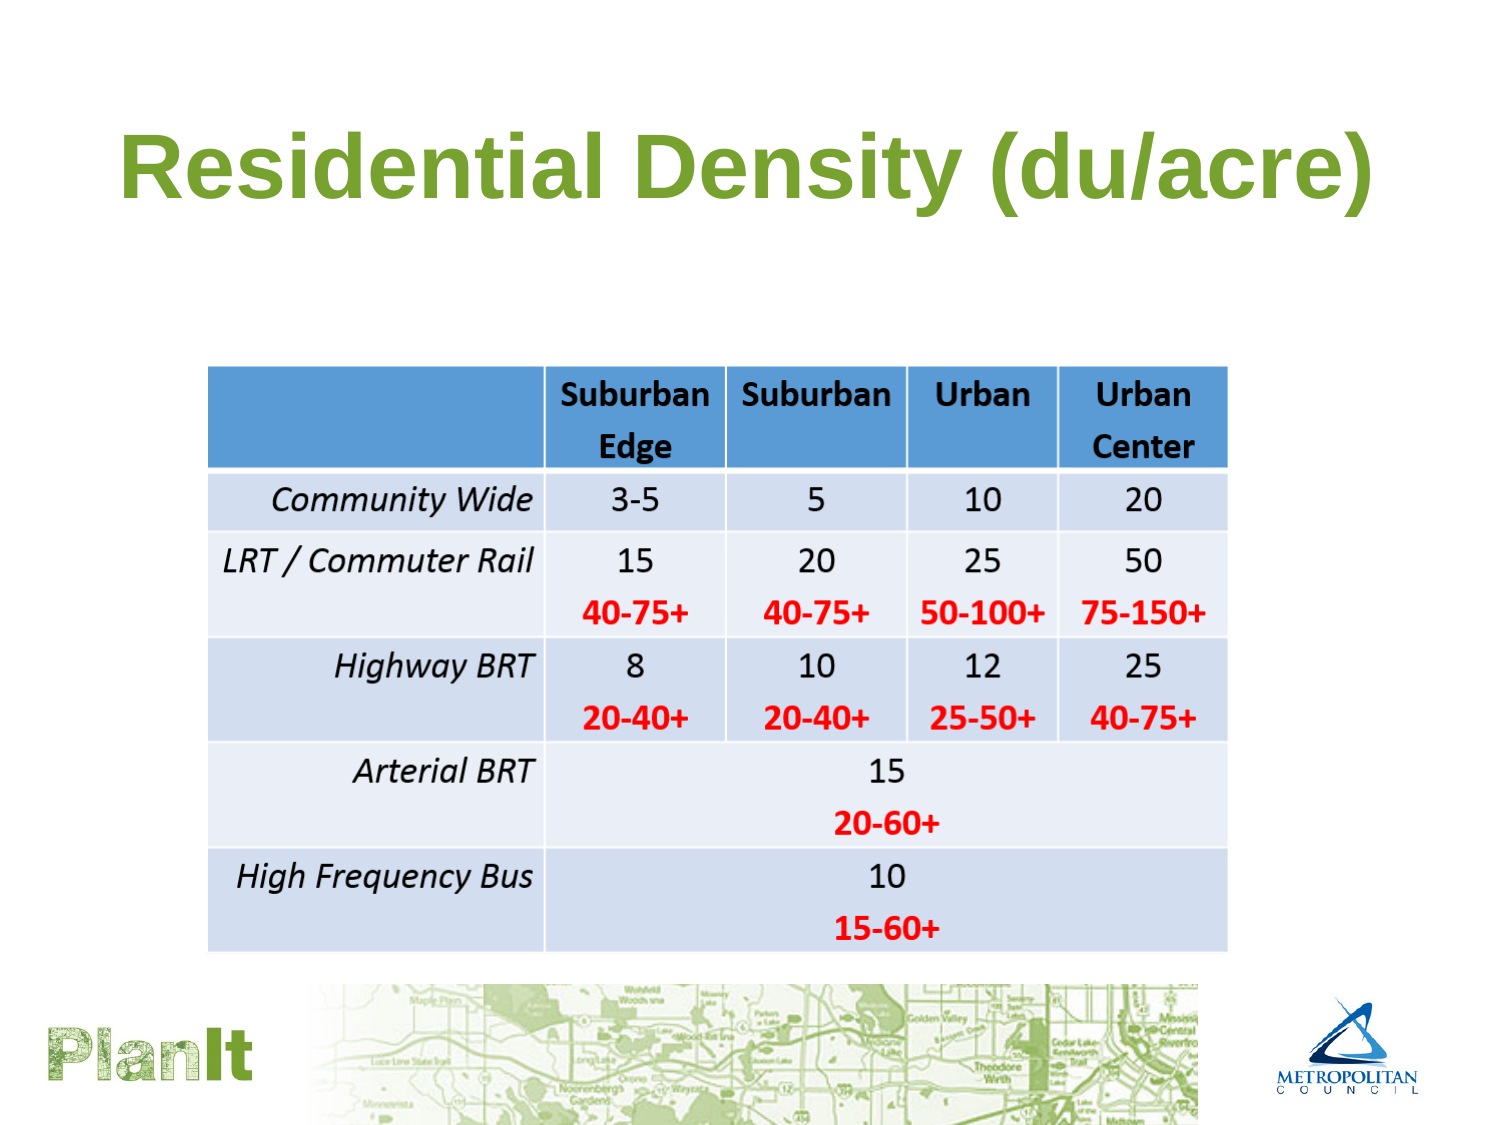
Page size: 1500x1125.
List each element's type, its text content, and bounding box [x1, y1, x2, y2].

picture [1264, 984, 1430, 1106]
picture [41, 1014, 258, 1094]
text_box [371, 984, 375, 1125]
picture [380, 984, 1198, 1125]
title Residential Density (du/acre) [103, 59, 1397, 278]
picture [205, 359, 1233, 973]
